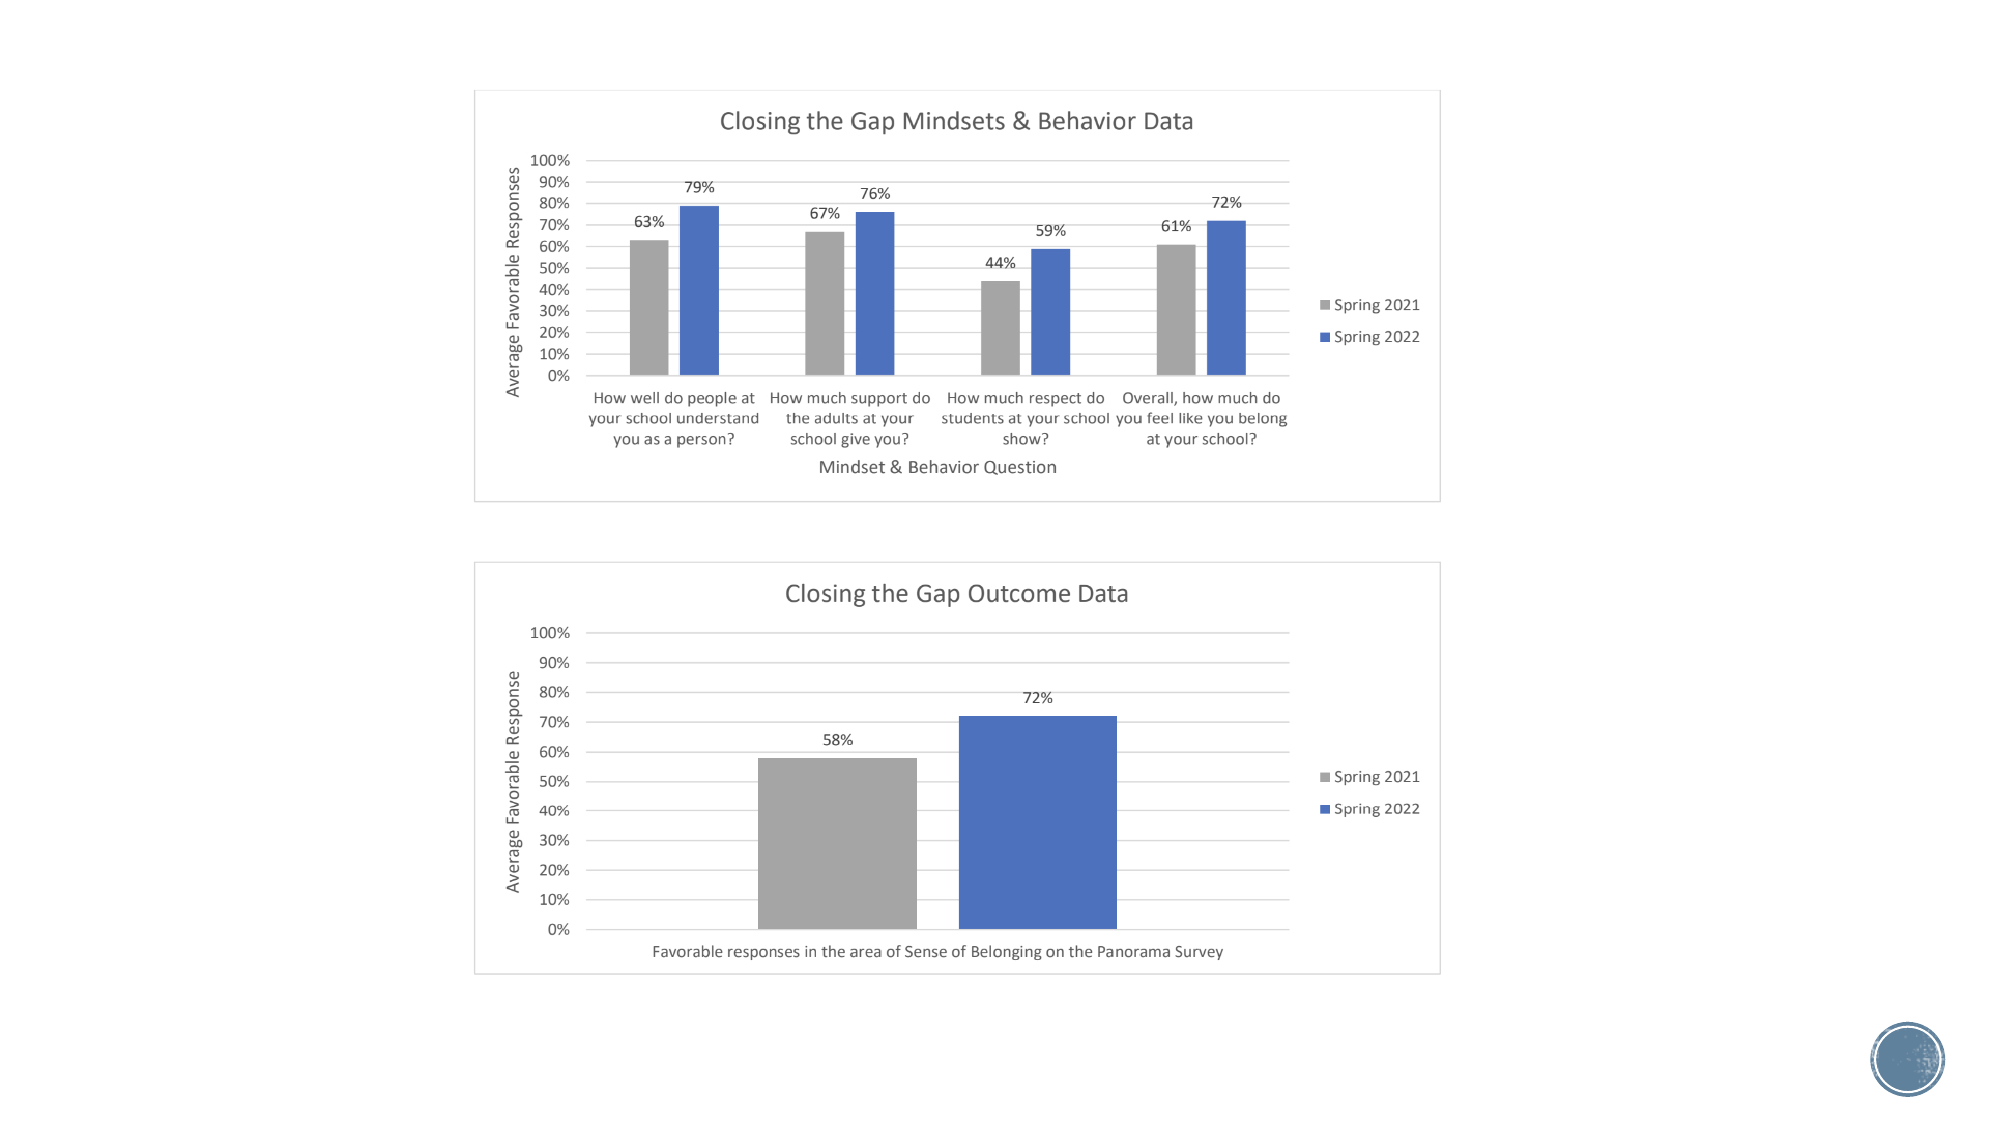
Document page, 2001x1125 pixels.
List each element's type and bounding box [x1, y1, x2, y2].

picture [333, 24, 1545, 1125]
